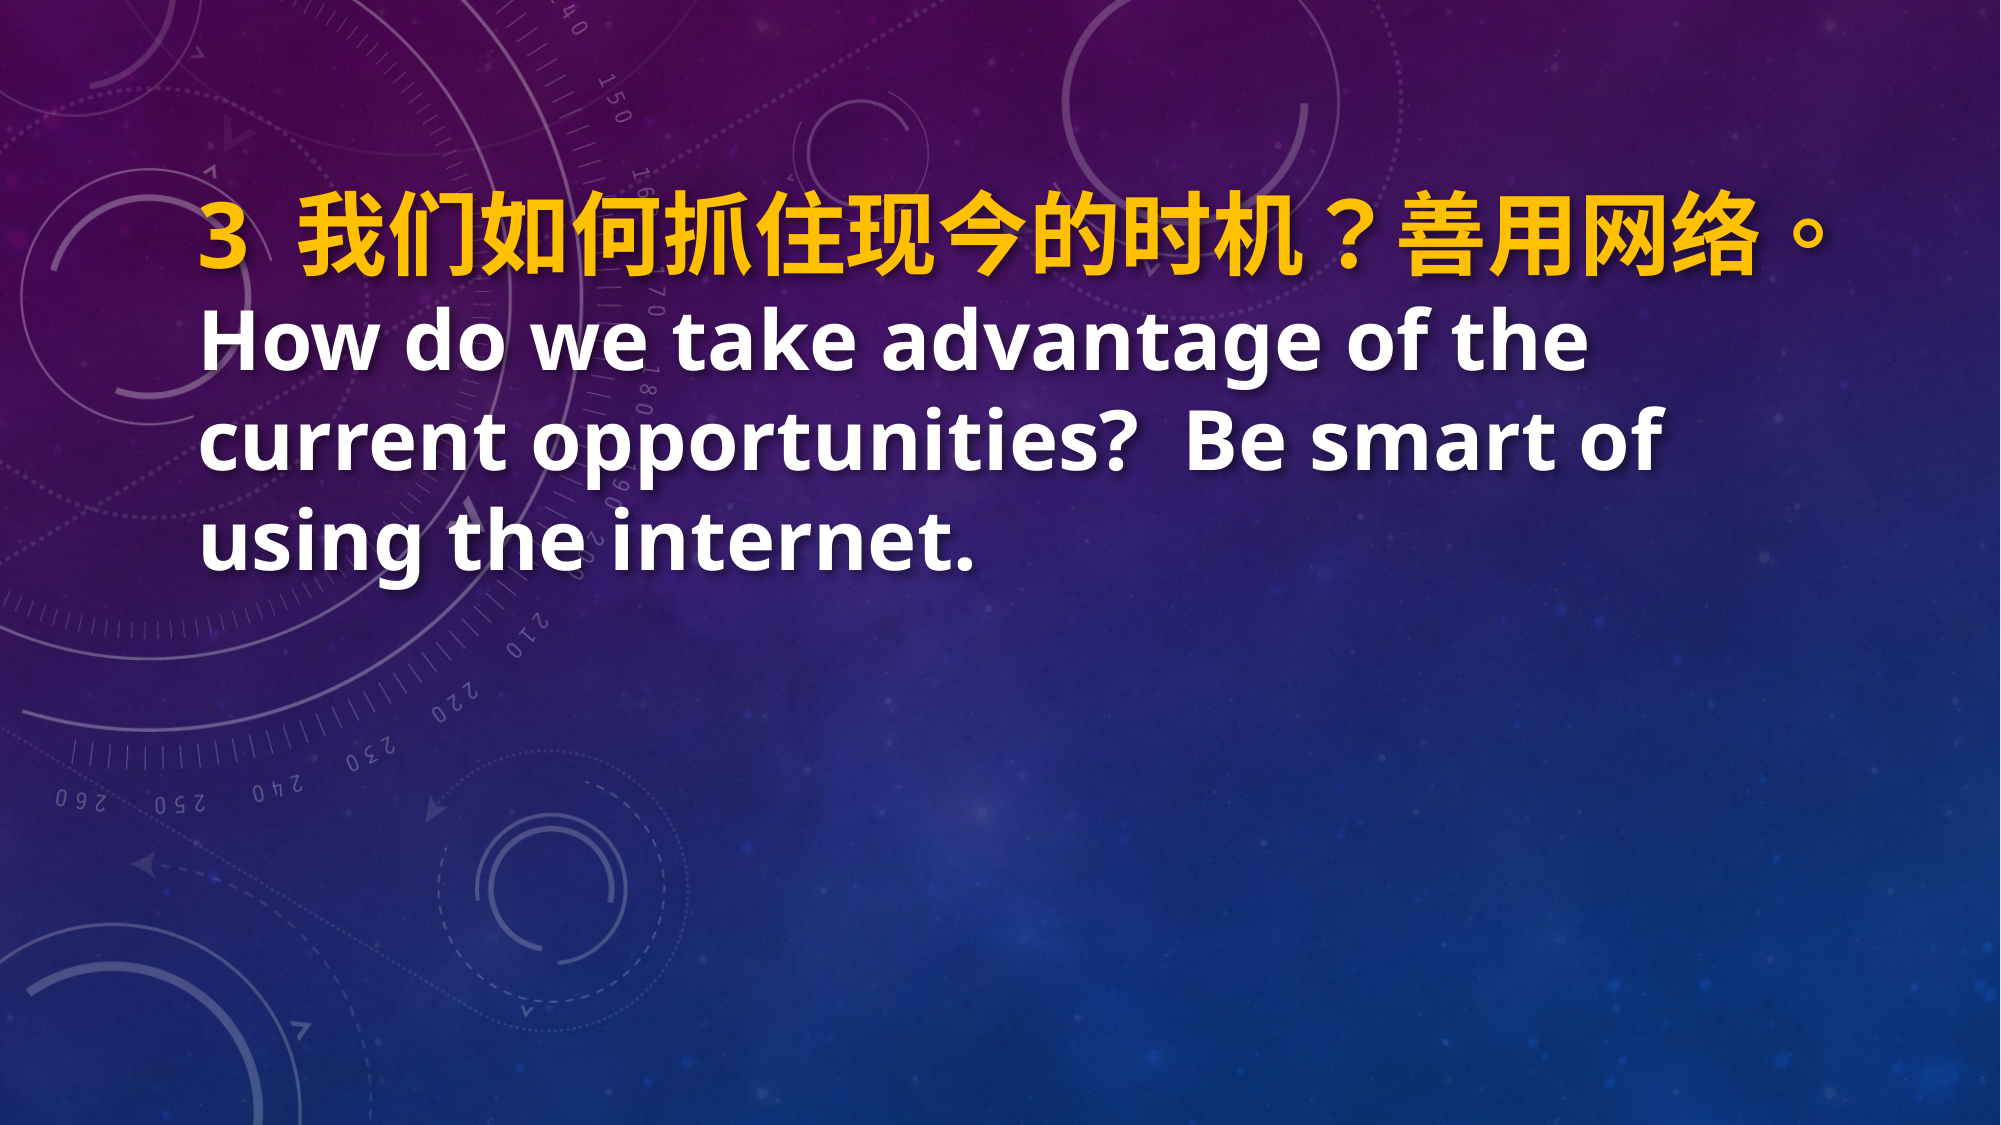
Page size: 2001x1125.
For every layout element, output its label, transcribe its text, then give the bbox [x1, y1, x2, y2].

picture [0, 0, 2001, 1125]
text_box 3 我们如何抓住现今的时机？善用网络。 How do we take advantage of the current opportunities? Be smart of using the internet. [182, 169, 1818, 595]
